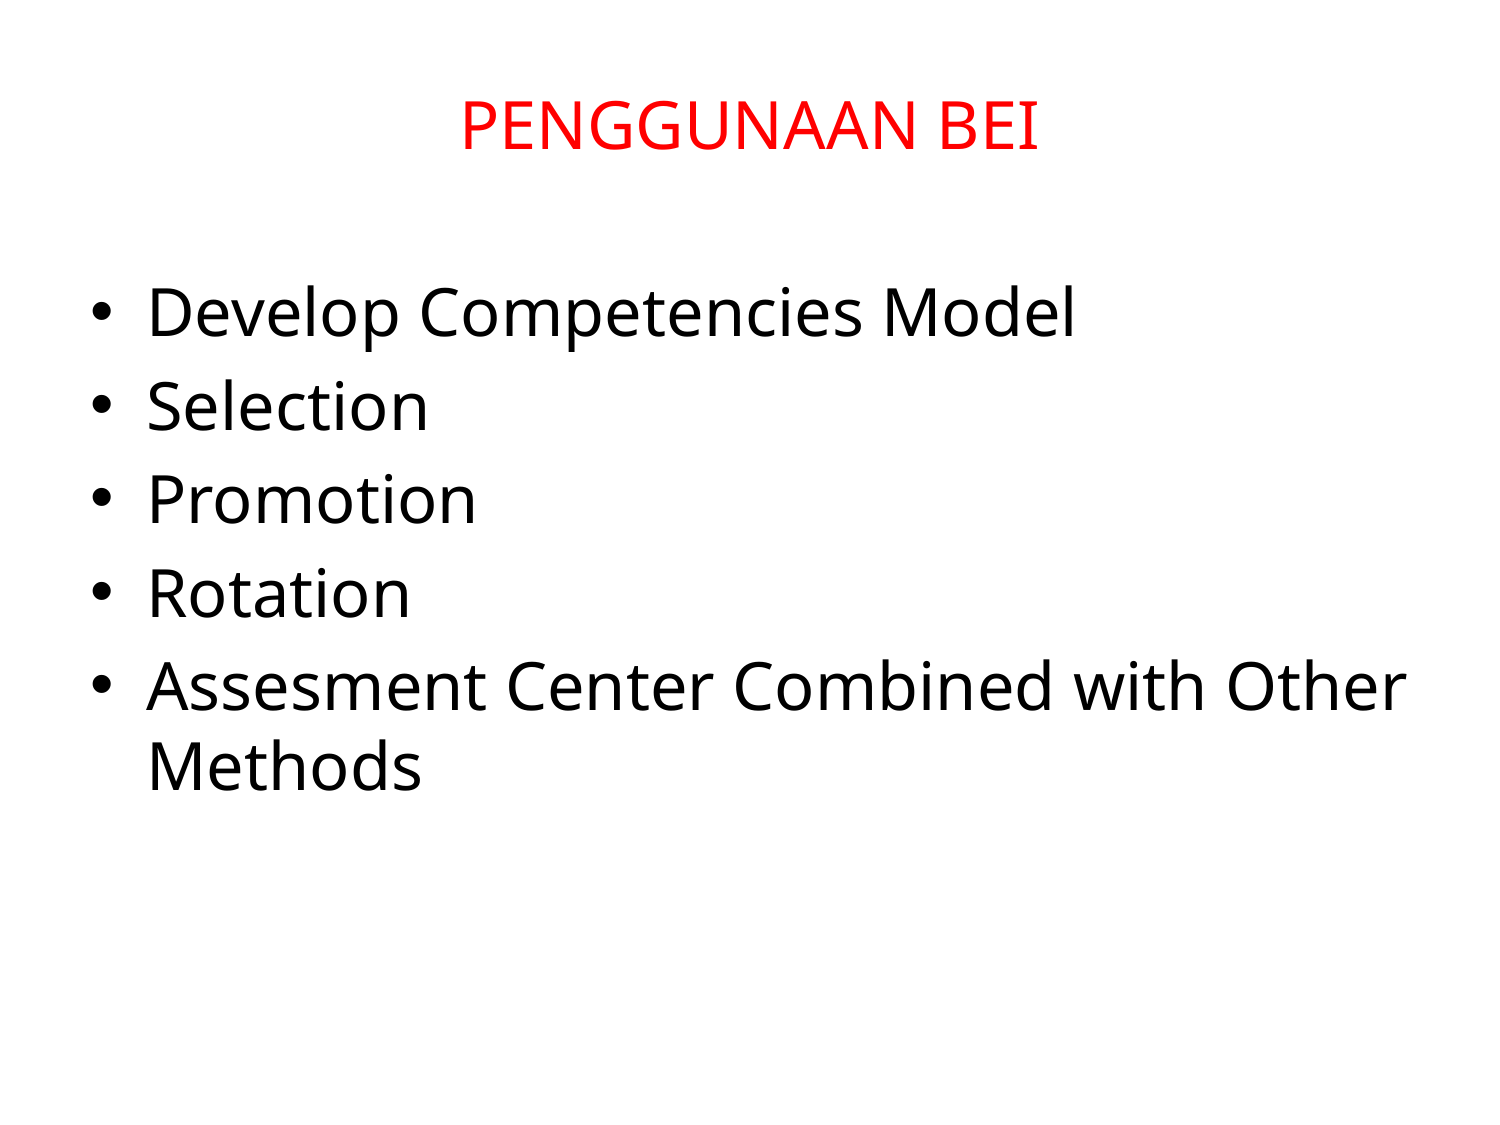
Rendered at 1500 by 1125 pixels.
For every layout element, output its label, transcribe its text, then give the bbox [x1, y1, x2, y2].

title PENGGUNAAN BEI [75, 45, 1425, 200]
list Develop Competencies Model Selection Promotion Rotation Assesment Center Combined with Other Methods [75, 262, 1425, 1005]
